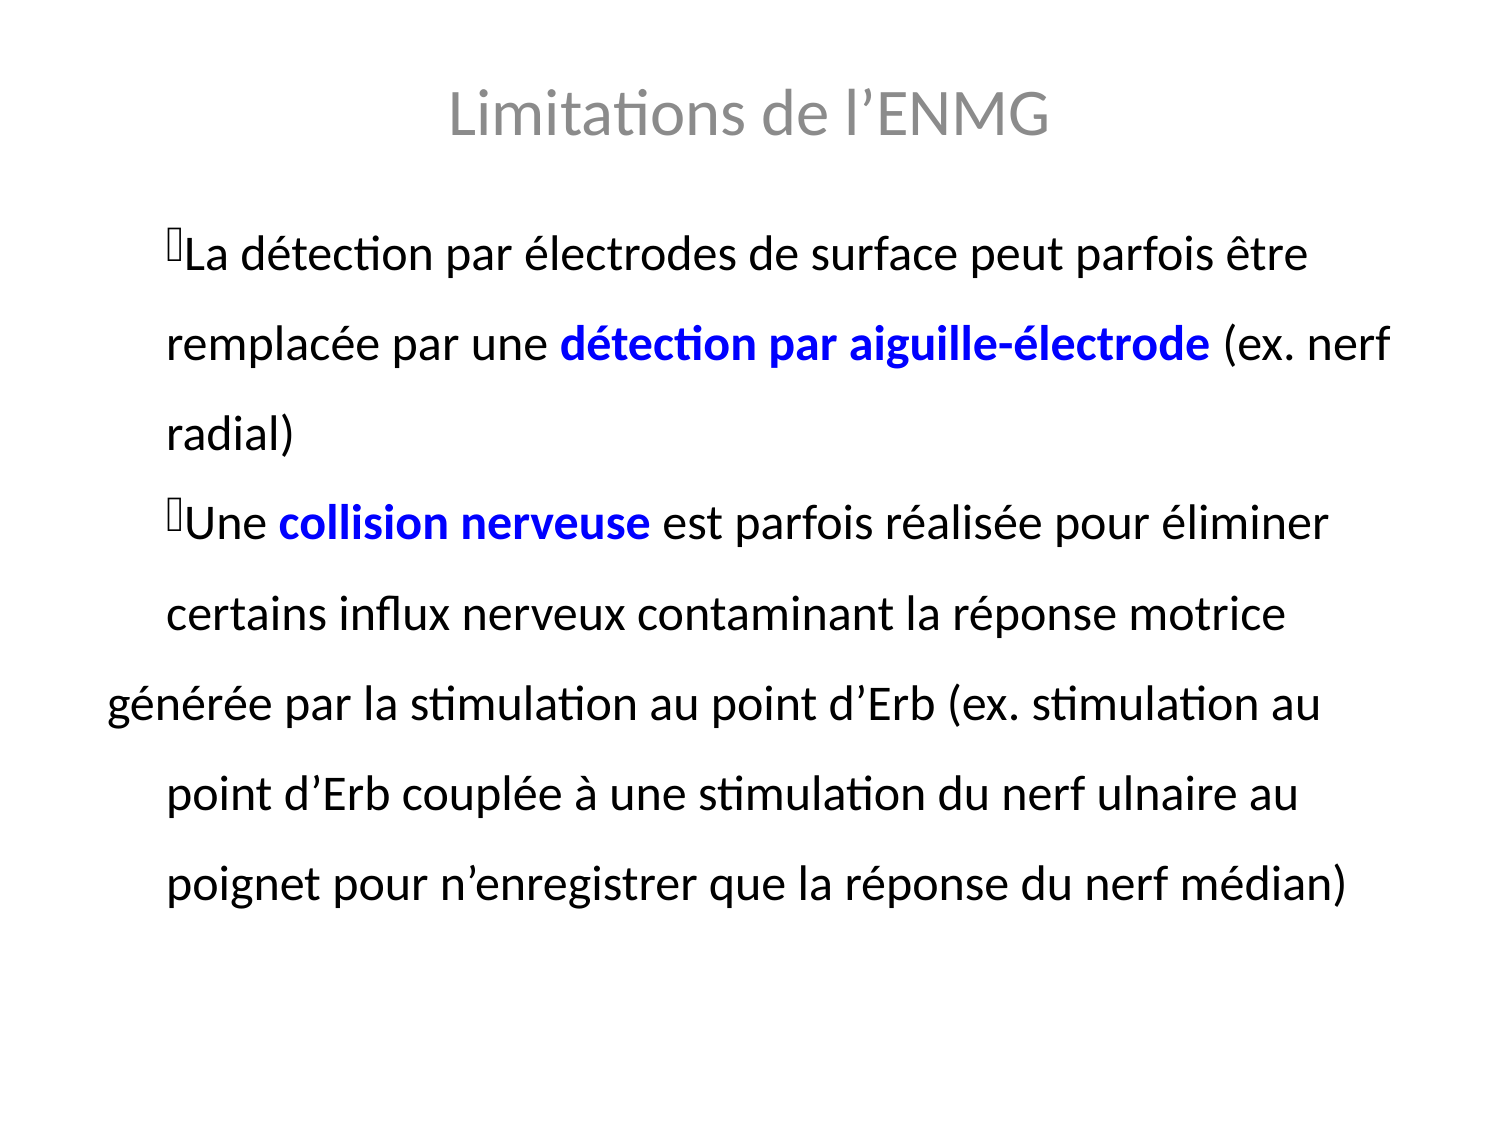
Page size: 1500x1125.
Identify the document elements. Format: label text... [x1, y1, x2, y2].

text_box Limitations de l’ENMG [224, 60, 1275, 349]
text_box La détection par électrodes de surface peut parfois être remplacée par une détection par aiguille-électrode (ex. nerf radial) Une collision nerveuse est parfois réalisée pour éliminer certains influx nerveux contaminant la réponse motrice générée par la stimulation au point d’Erb (ex. stimulation au point d’Erb couplée à une stimulation du nerf ulnaire au poignet pour n’enregistrer que la réponse du nerf médian) [92, 182, 1467, 918]
